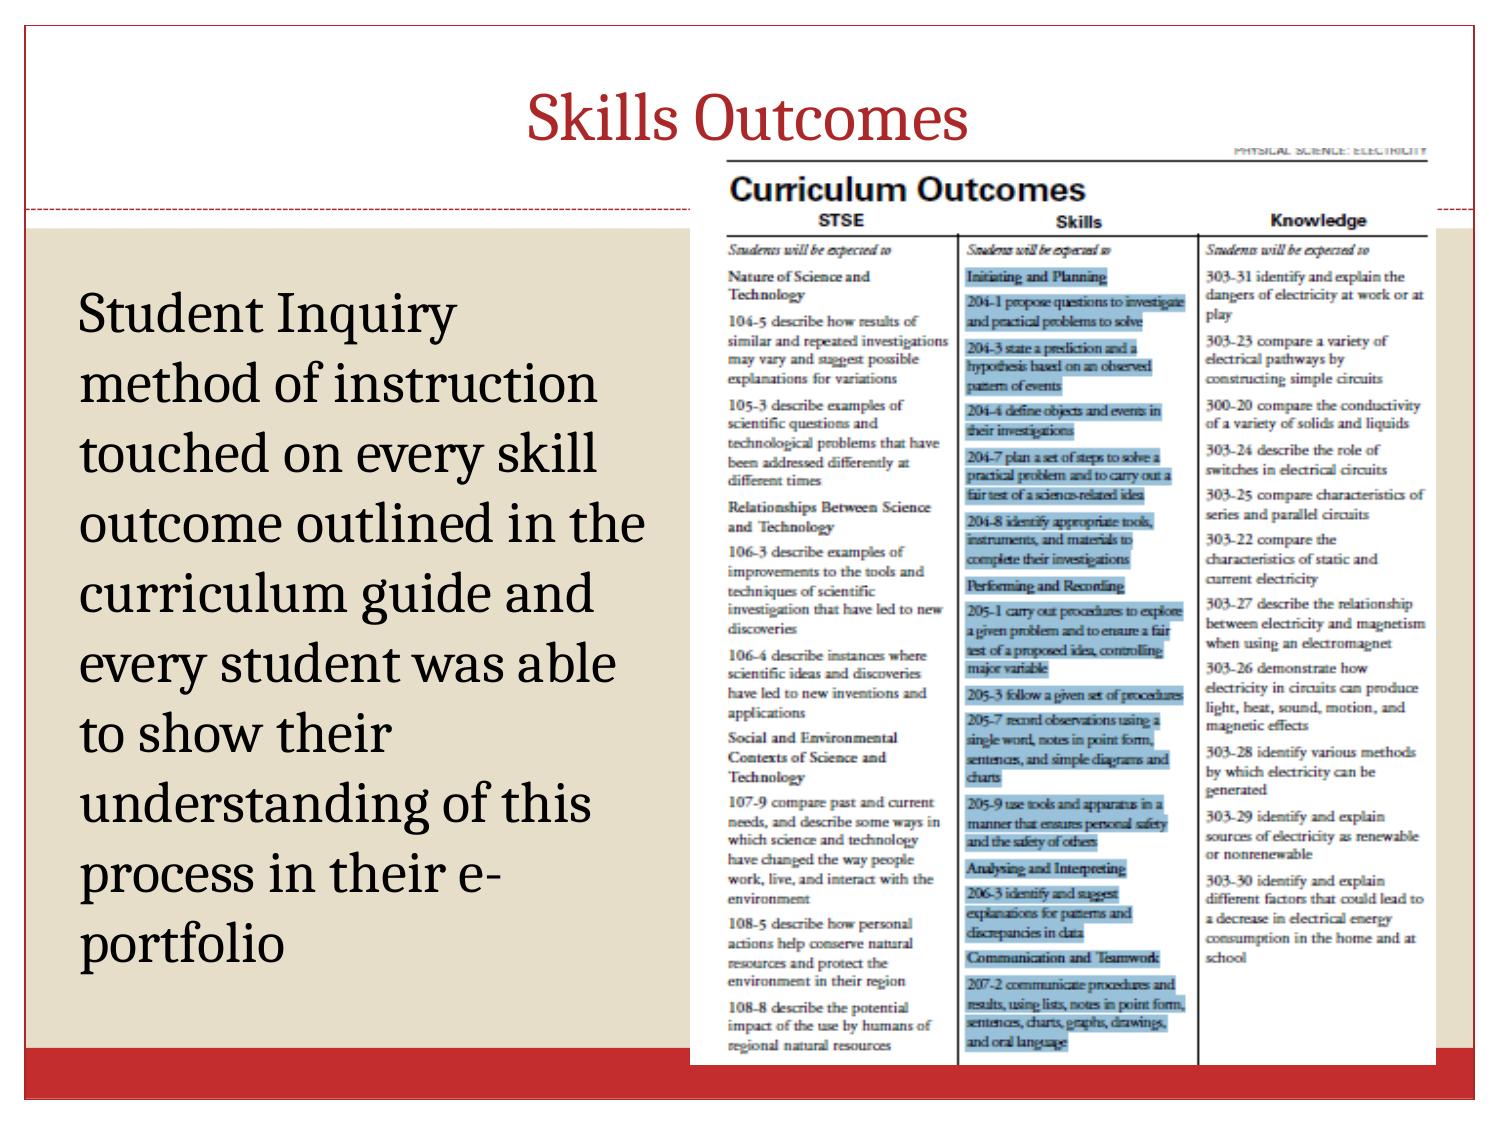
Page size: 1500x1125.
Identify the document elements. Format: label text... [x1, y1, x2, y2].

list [690, 148, 1436, 1066]
text_box Student Inquiry method of instruction touched on every skill outcome outlined in the curriculum guide and every student was able to show their understanding of this process in their e-portfolio [64, 267, 668, 982]
title Skills Outcomes [49, 37, 1450, 162]
